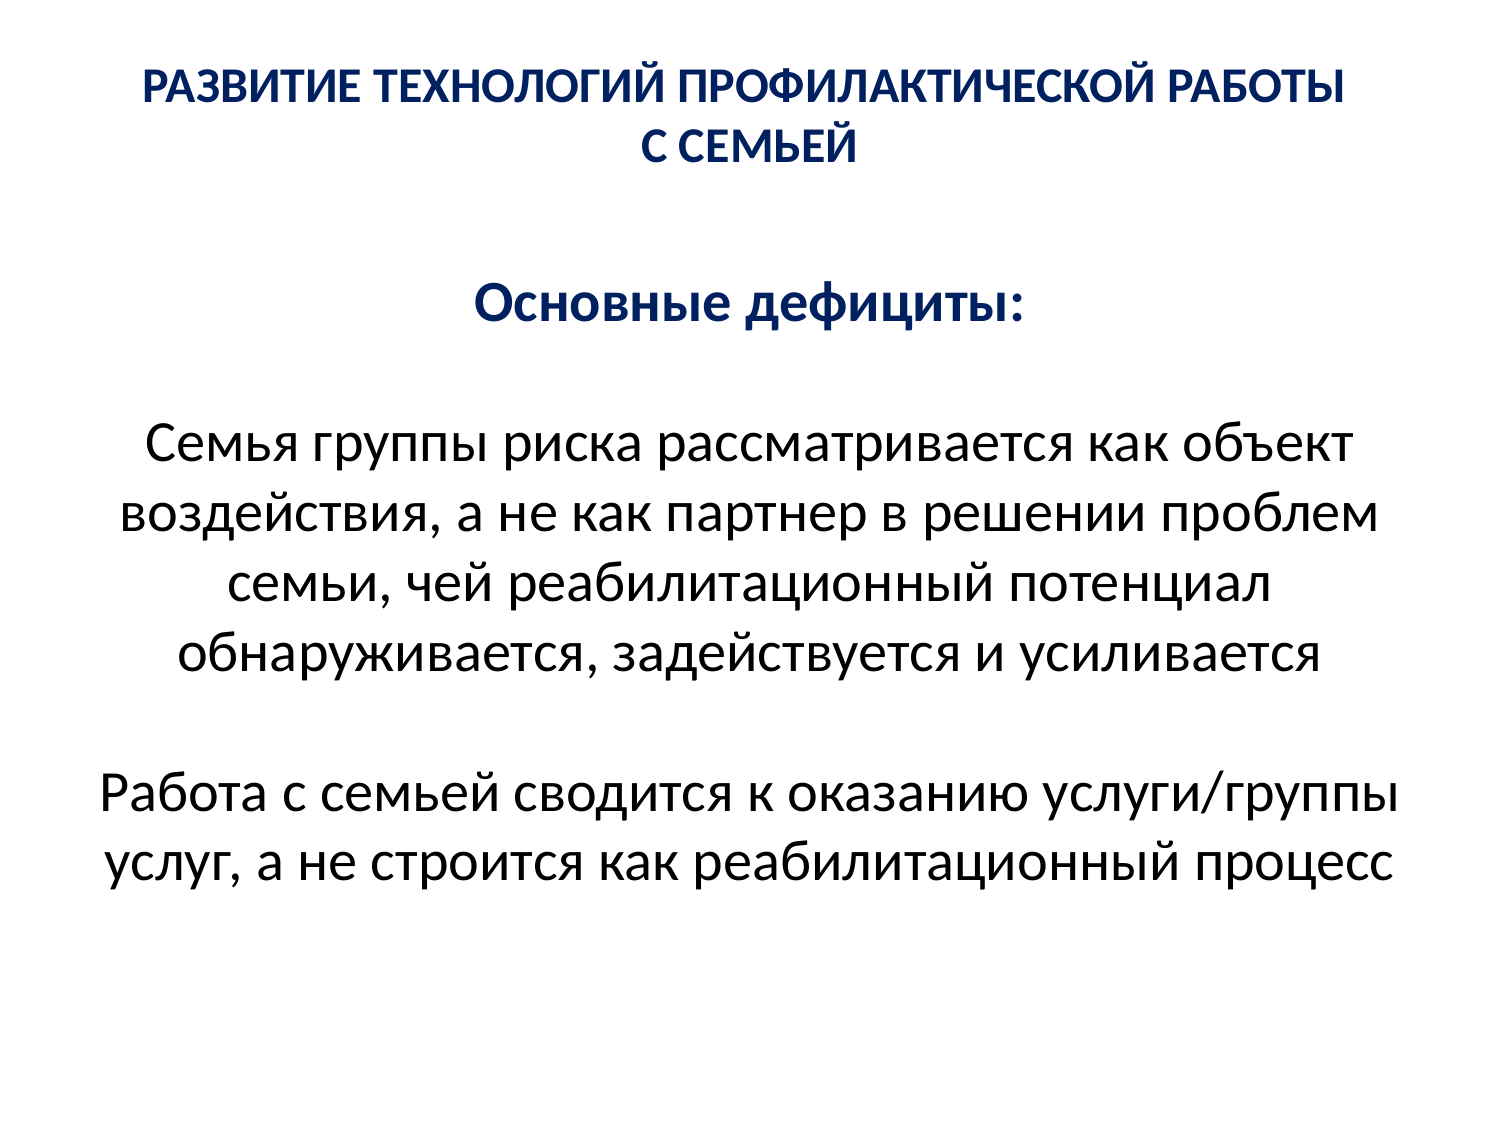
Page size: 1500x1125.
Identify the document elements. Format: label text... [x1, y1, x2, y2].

text_box Основные дефициты: Семья группы риска рассматривается как объект воздействия, а не как партнер в решении проблем семьи, чей реабилитационный потенциал обнаруживается, задействуется и усиливается Работа с семьей сводится к оказанию услуги/группы услуг, а не строится как реабилитационный процесс [74, 255, 1425, 900]
title РАЗВИТИЕ ТЕХНОЛОГИЙ ПРОФИЛАКТИЧЕСКОЙ РАБОТЫ С СЕМЬЕЙ [75, 19, 1425, 207]
